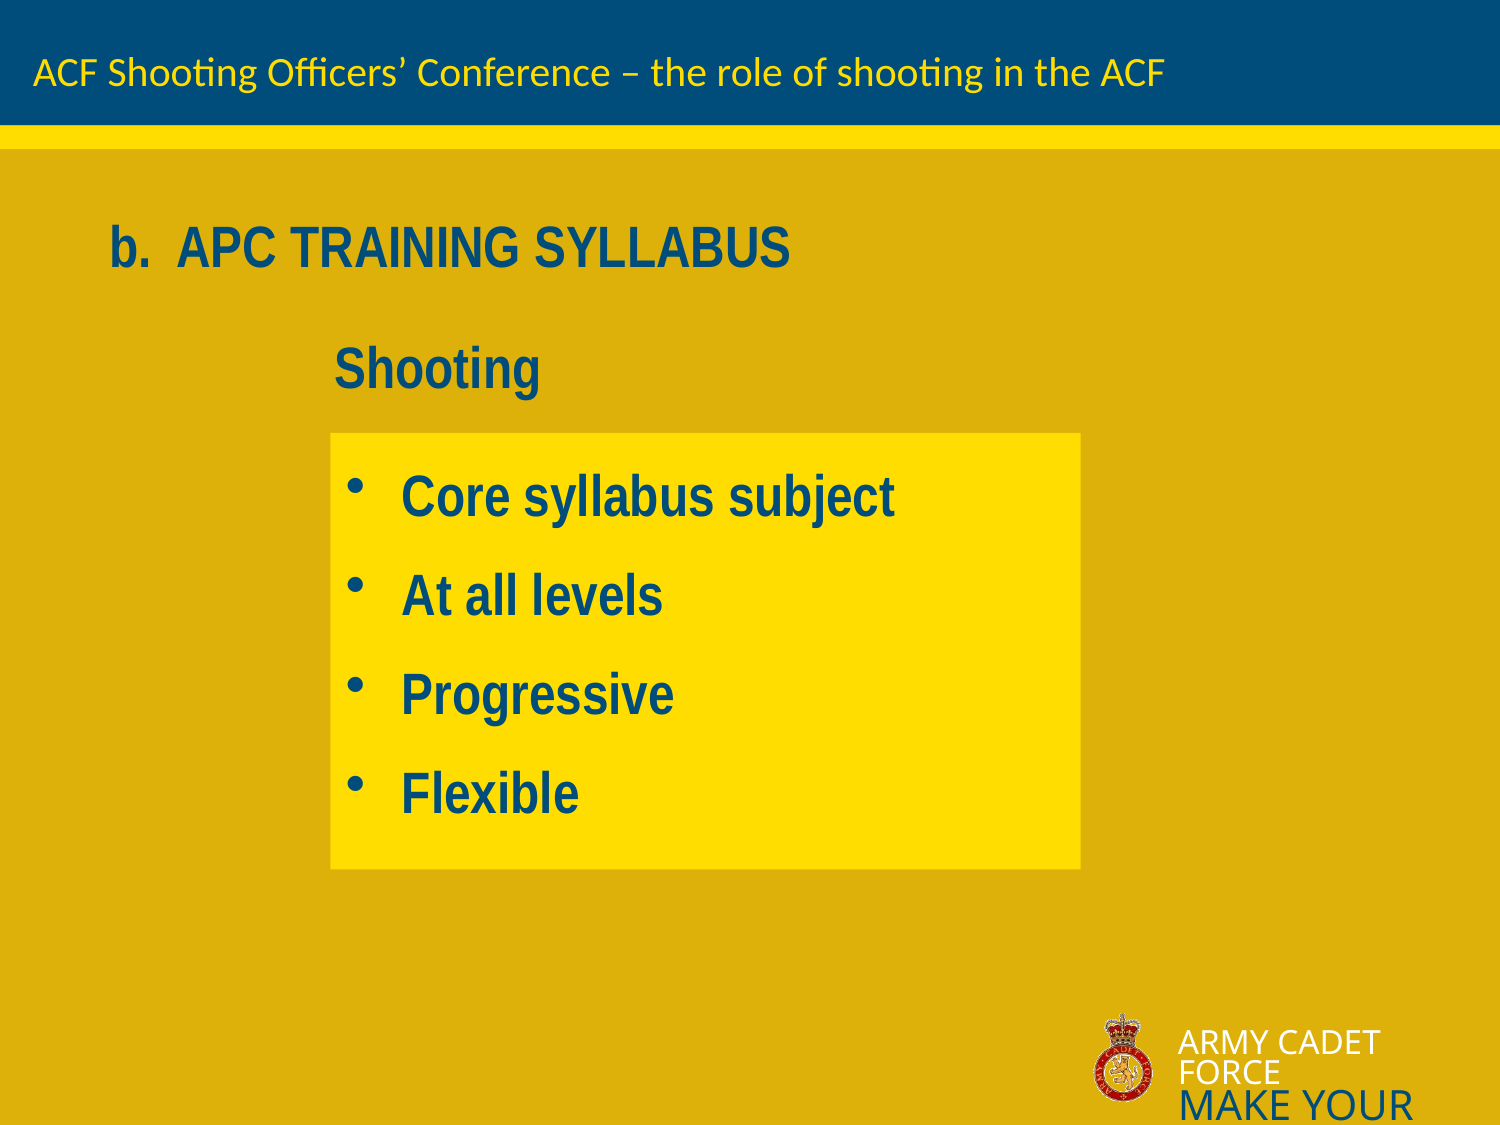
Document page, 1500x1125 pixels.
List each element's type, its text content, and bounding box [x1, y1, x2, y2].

picture [1092, 1011, 1154, 1103]
text_box ACF Shooting Officers’ Conference – the role of shooting in the ACF [17, 36, 1447, 102]
text_box Shooting [305, 322, 916, 413]
text_box Core syllabus subject At all levels Progressive Flexible [330, 432, 1081, 870]
text_box b. APC TRAINING SYLLABUS [80, 201, 987, 291]
